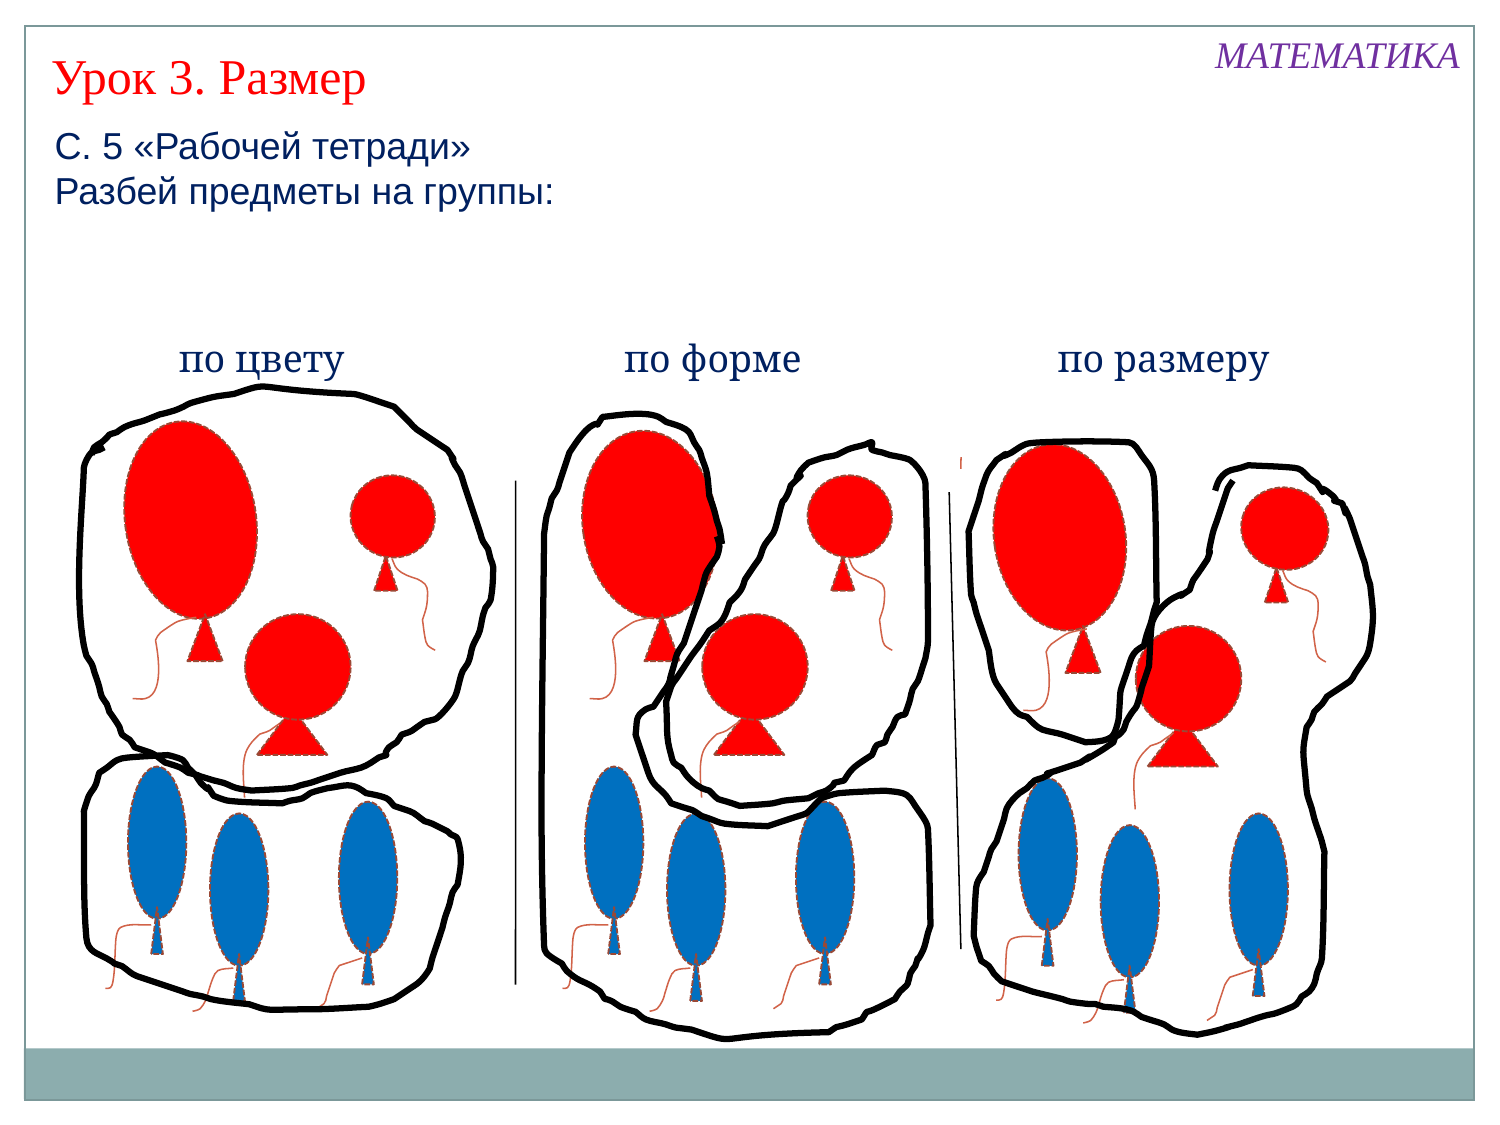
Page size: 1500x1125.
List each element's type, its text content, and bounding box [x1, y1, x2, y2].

text_box [443, 446, 494, 714]
text_box [82, 773, 98, 956]
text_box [562, 430, 893, 730]
text_box [540, 743, 555, 961]
text_box [898, 791, 932, 996]
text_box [993, 443, 1329, 1024]
text_box [588, 413, 683, 427]
text_box МАТЕМАТИКА [1200, 23, 1476, 84]
text_box [541, 491, 555, 730]
text_box [78, 443, 98, 686]
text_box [105, 420, 436, 1012]
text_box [163, 327, 1325, 389]
text_box [967, 471, 987, 649]
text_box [726, 714, 1184, 727]
text_box [972, 859, 987, 966]
text_box С. 5 «Рабочей тетради» Разбей предметы на группы: [39, 115, 1389, 220]
text_box Урок 3. Размер [36, 37, 382, 113]
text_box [562, 737, 893, 1012]
text_box [1334, 496, 1374, 693]
text_box [151, 399, 406, 417]
text_box [648, 1021, 860, 1040]
text_box [443, 827, 462, 930]
text_box [898, 455, 929, 711]
